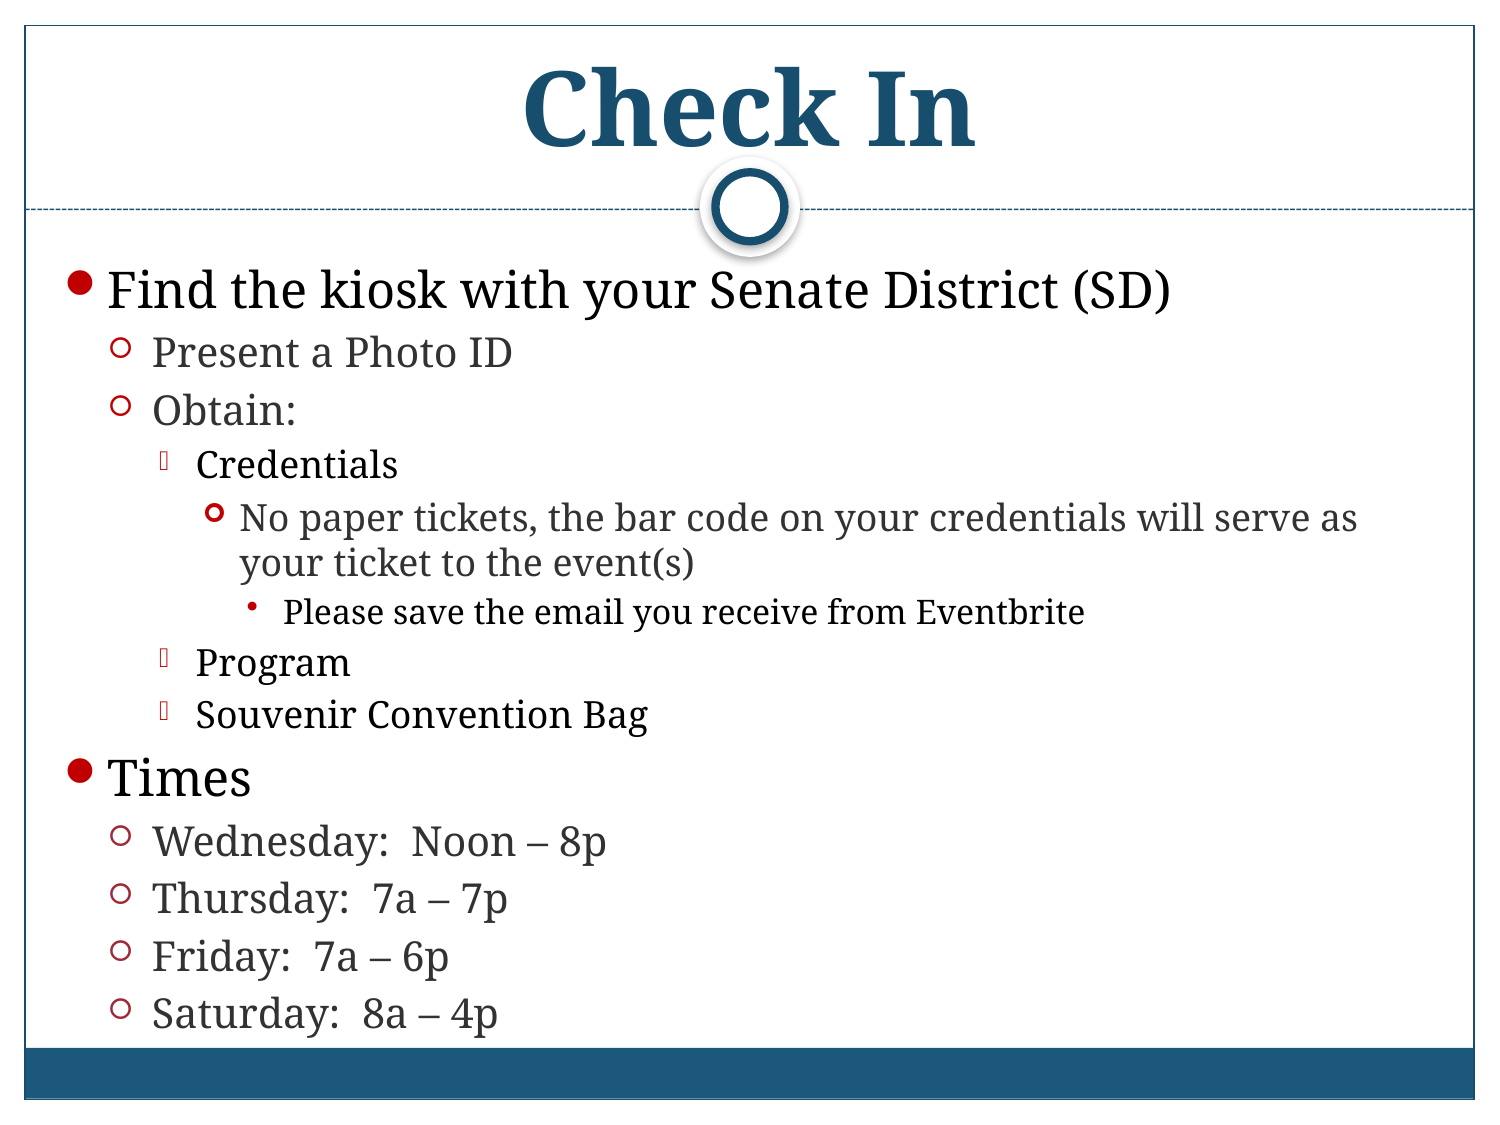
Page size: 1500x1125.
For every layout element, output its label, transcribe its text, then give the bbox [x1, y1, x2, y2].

title Check In [49, 50, 1450, 175]
list Find the kiosk with your Senate District (SD) Present a Photo ID Obtain: Credentials No paper tickets, the bar code on your credentials will serve as your ticket to the event(s) Please save the email you receive from Eventbrite Program Souvenir Convention Bag Times Wednesday: Noon – 8p Thursday: 7a – 7p Friday: 7a – 6p Saturday: 8a – 4p [49, 250, 1445, 1050]
